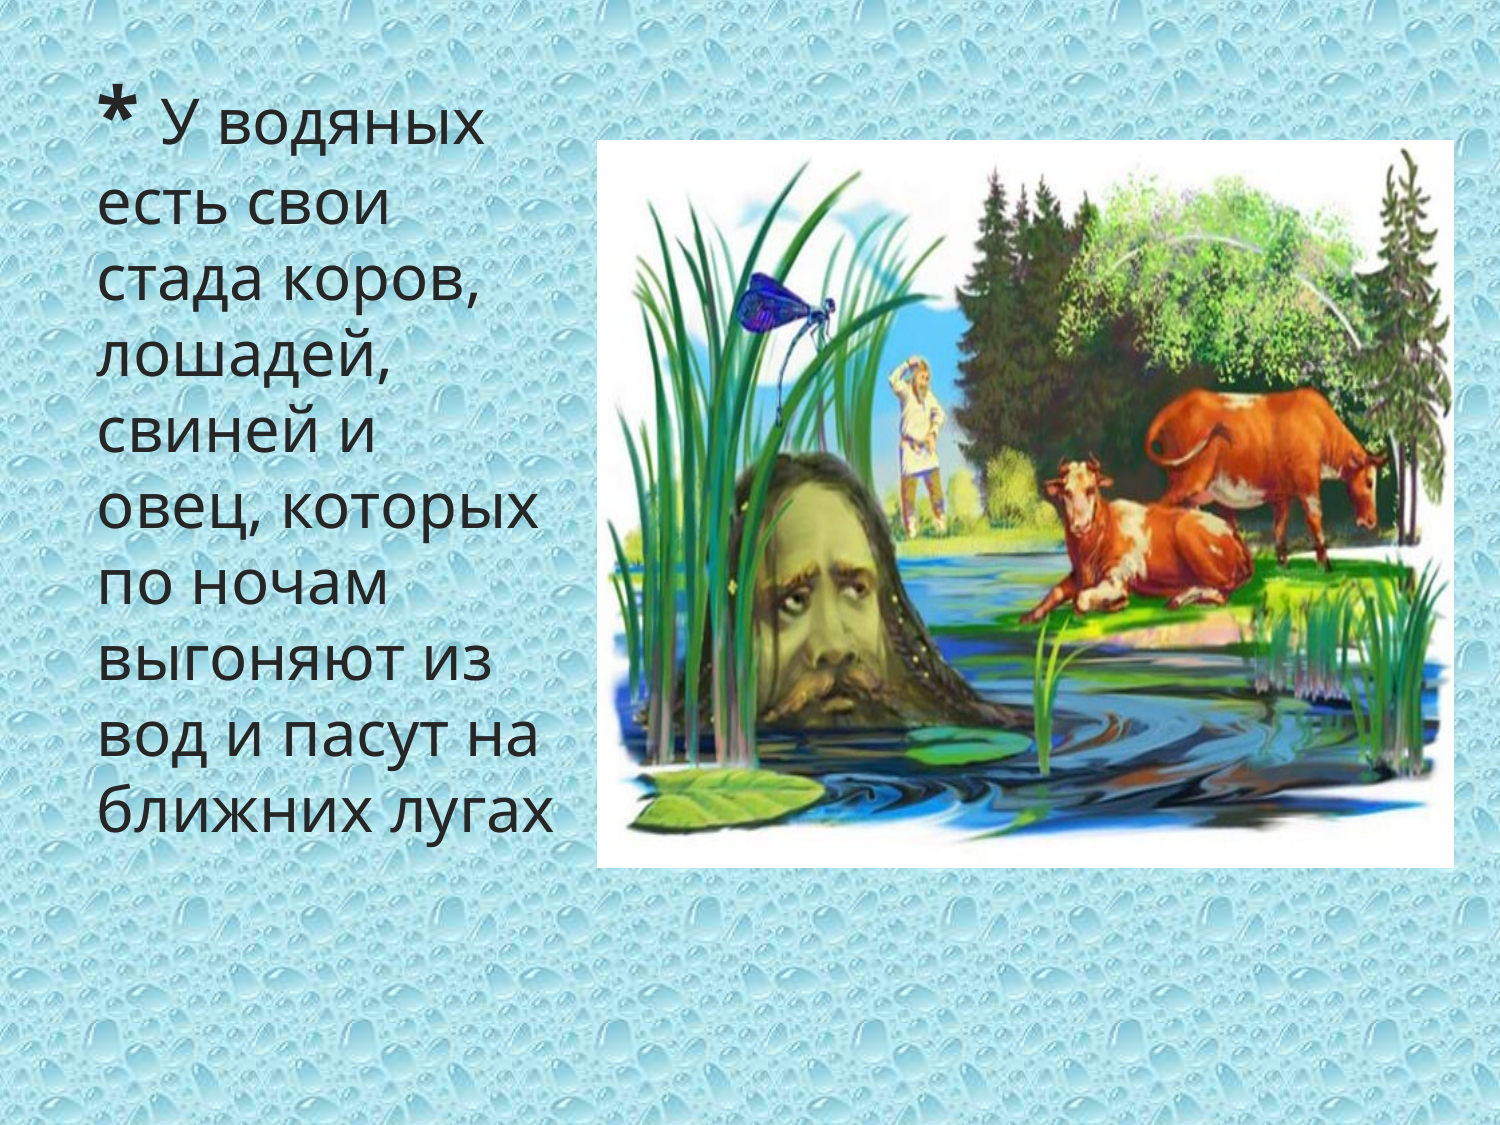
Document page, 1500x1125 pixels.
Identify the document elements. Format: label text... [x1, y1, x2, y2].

list * У водяных есть свои стада коров, лошадей, свиней и овец, которых по ночам выгоняют из вод и пасут на ближних лугах [82, 58, 576, 973]
picture [0, 0, 1500, 1125]
